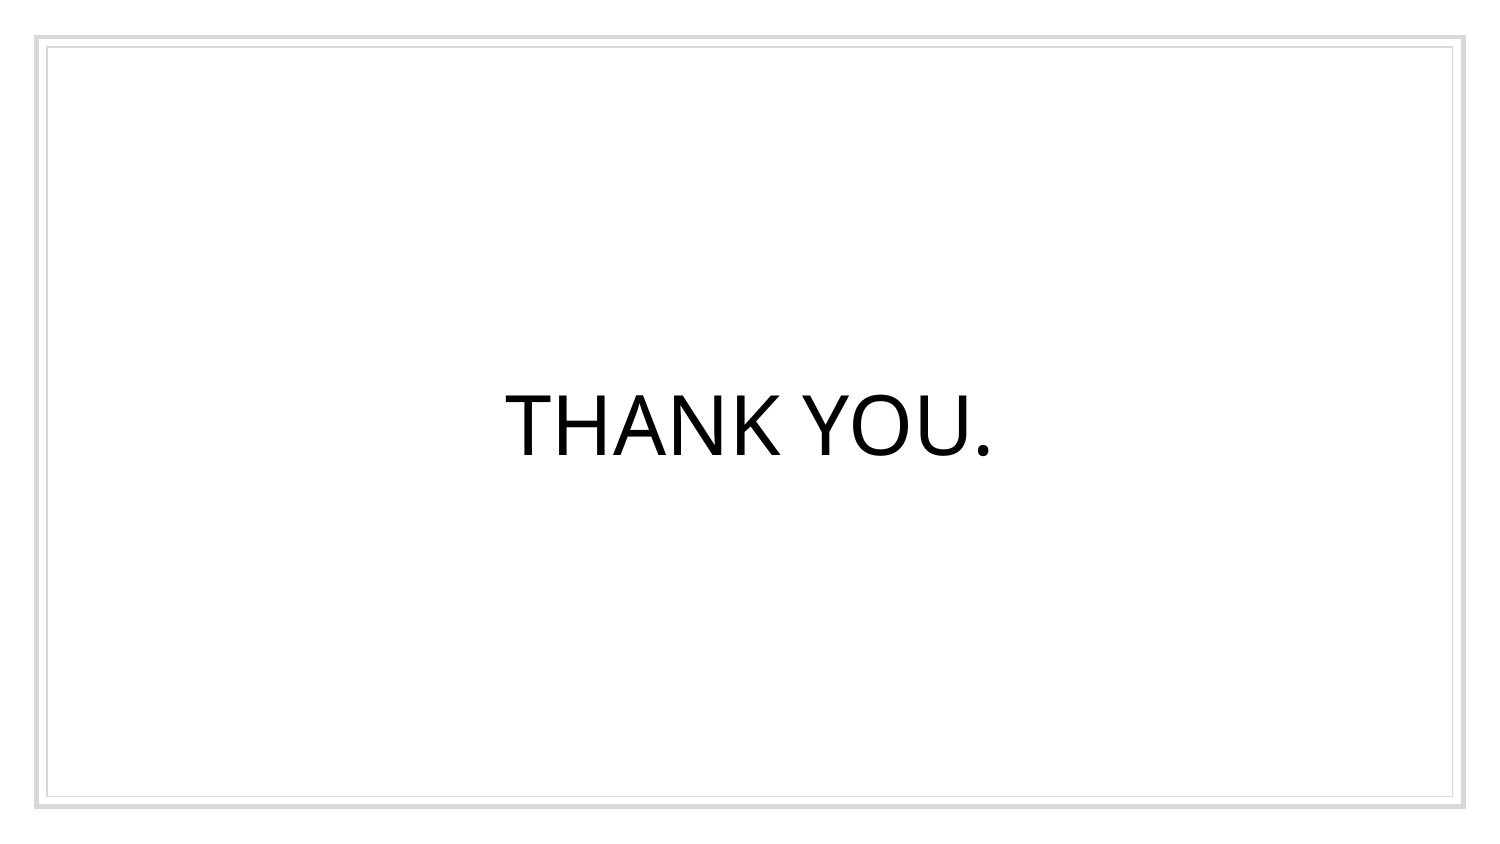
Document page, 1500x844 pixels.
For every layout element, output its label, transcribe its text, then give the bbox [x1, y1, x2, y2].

list THANK YOU. [205, 170, 1295, 674]
